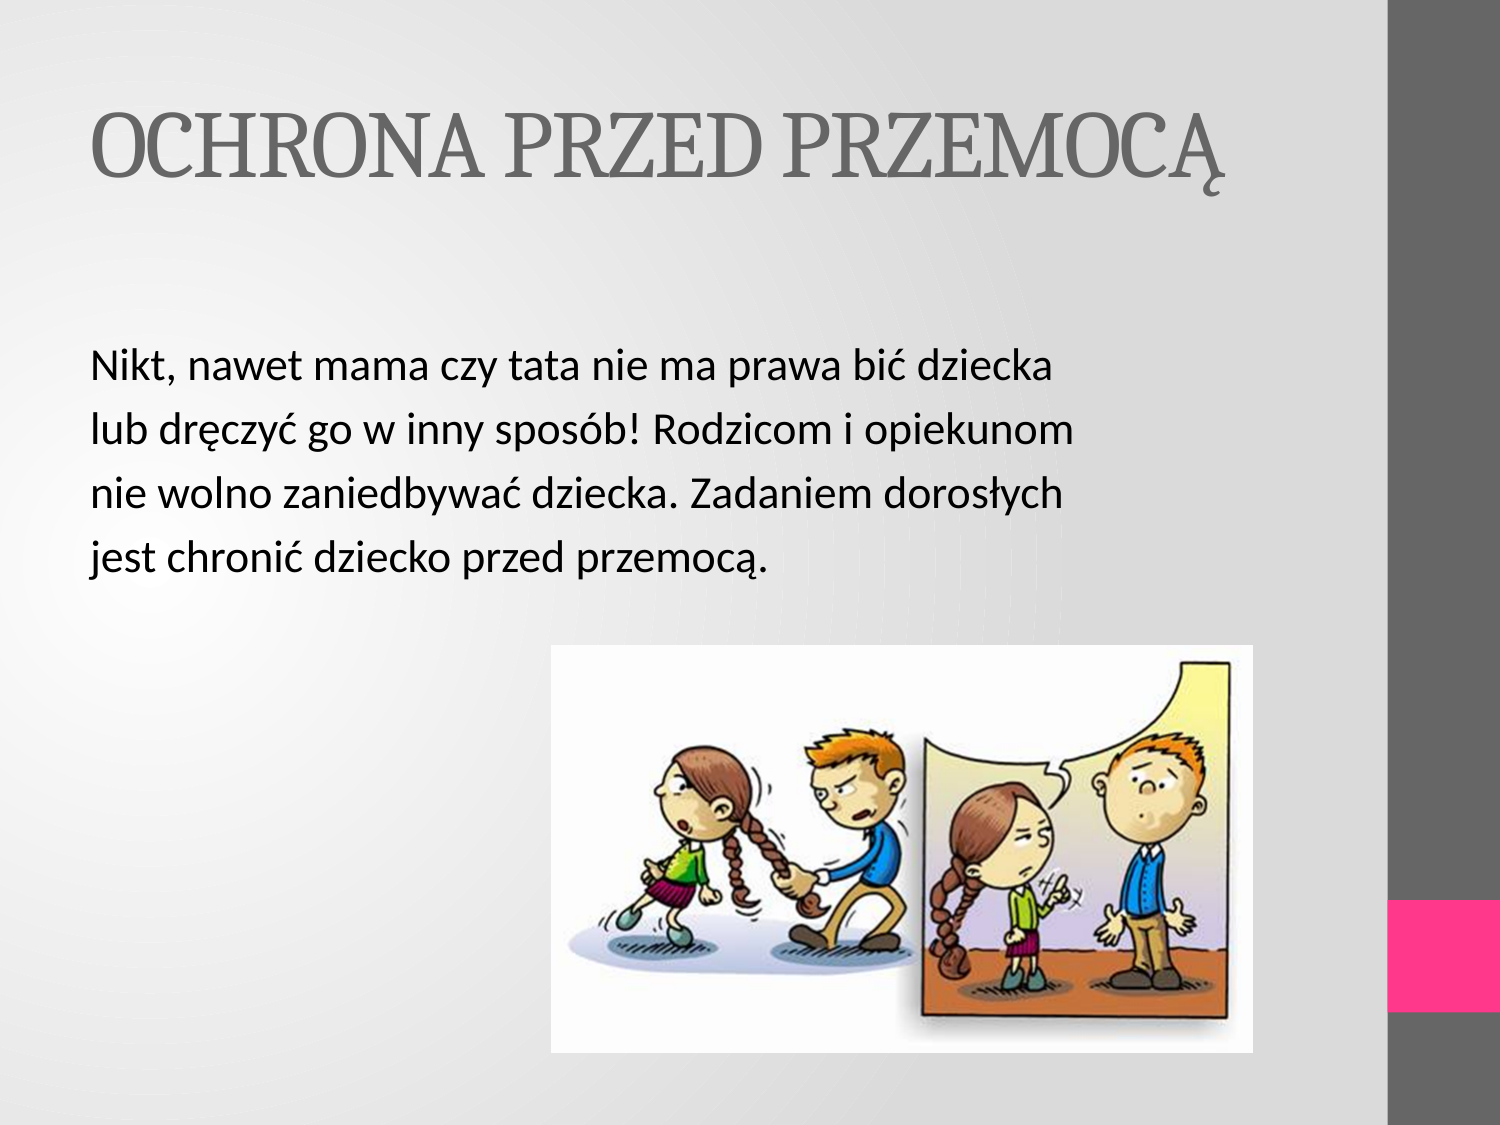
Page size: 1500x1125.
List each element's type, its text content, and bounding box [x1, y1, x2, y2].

list Nikt, nawet mama czy tata nie ma prawa bić dziecka lub dręczyć go w inny sposób! Rodzicom i opiekunom nie wolno zaniedbywać dziecka. Zadaniem dorosłych jest chronić dziecko przed przemocą. [75, 262, 1325, 1050]
picture [551, 644, 1254, 1053]
title OCHRONA PRZED PRZEMOCĄ [75, 45, 1325, 233]
